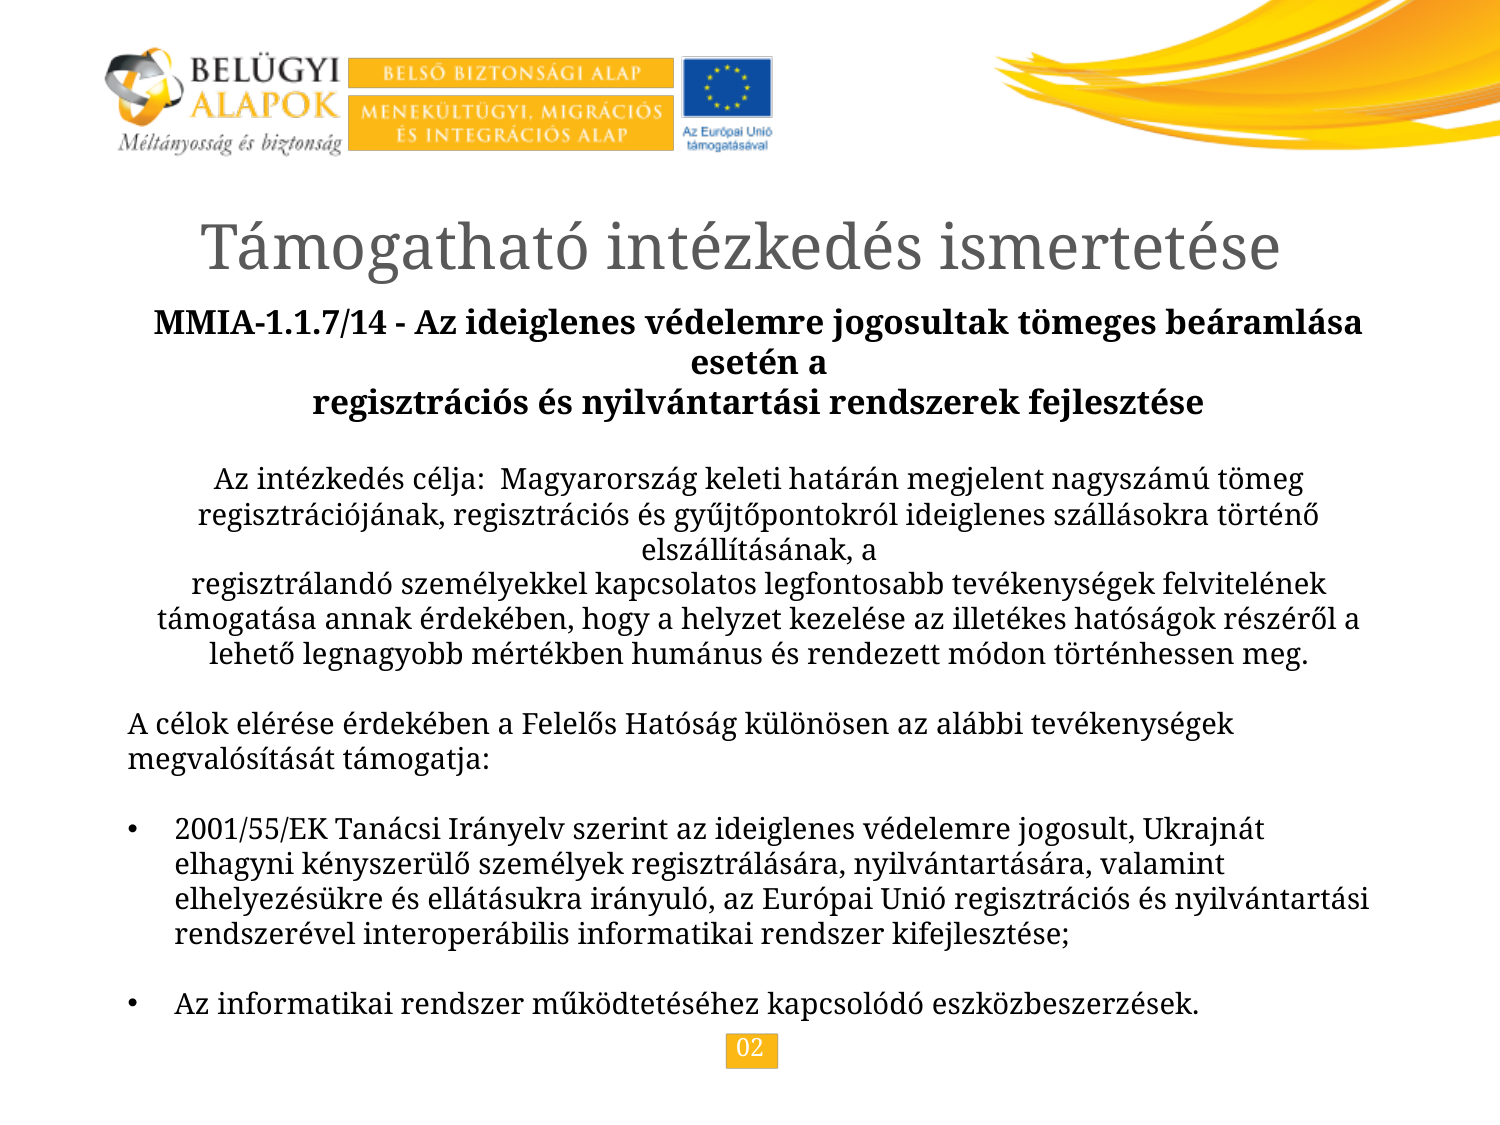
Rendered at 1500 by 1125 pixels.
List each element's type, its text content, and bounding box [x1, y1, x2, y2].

list MMIA-1.1.7/14 - Az ideiglenes védelemre jogosultak tömeges beáramlása esetén a regisztrációs és nyilvántartási rendszerek fejlesztése Az intézkedés célja: Magyarország keleti határán megjelent nagyszámú tömeg regisztrációjának, regisztrációs és gyűjtőpontokról ideiglenes szállásokra történő elszállításának, a regisztrálandó személyekkel kapcsolatos legfontosabb tevékenységek felvitelének támogatása annak érdekében, hogy a helyzet kezelése az illetékes hatóságok részéről a lehető legnagyobb mértékben humánus és rendezett módon történhessen meg. A célok elérése érdekében a Felelős Hatóság különösen az alábbi tevékenységek megvalósítását támogatja: 2001/55/EK Tanácsi Irányelv szerint az ideiglenes védelemre jogosult, Ukrajnát elhagyni kényszerülő személyek regisztrálására, nyilvántartására, valamint elhelyezésükre és ellátásukra irányuló, az Európai Unió regisztrációs és nyilvántartási rendszerével interoperábilis informatikai rendszer kifejlesztése; Az informatikai rendszer működtetéséhez kapcsolódó eszközbeszerzések. [127, 301, 1392, 1009]
list Támogatható intézkedés ismertetése [118, 206, 1382, 278]
